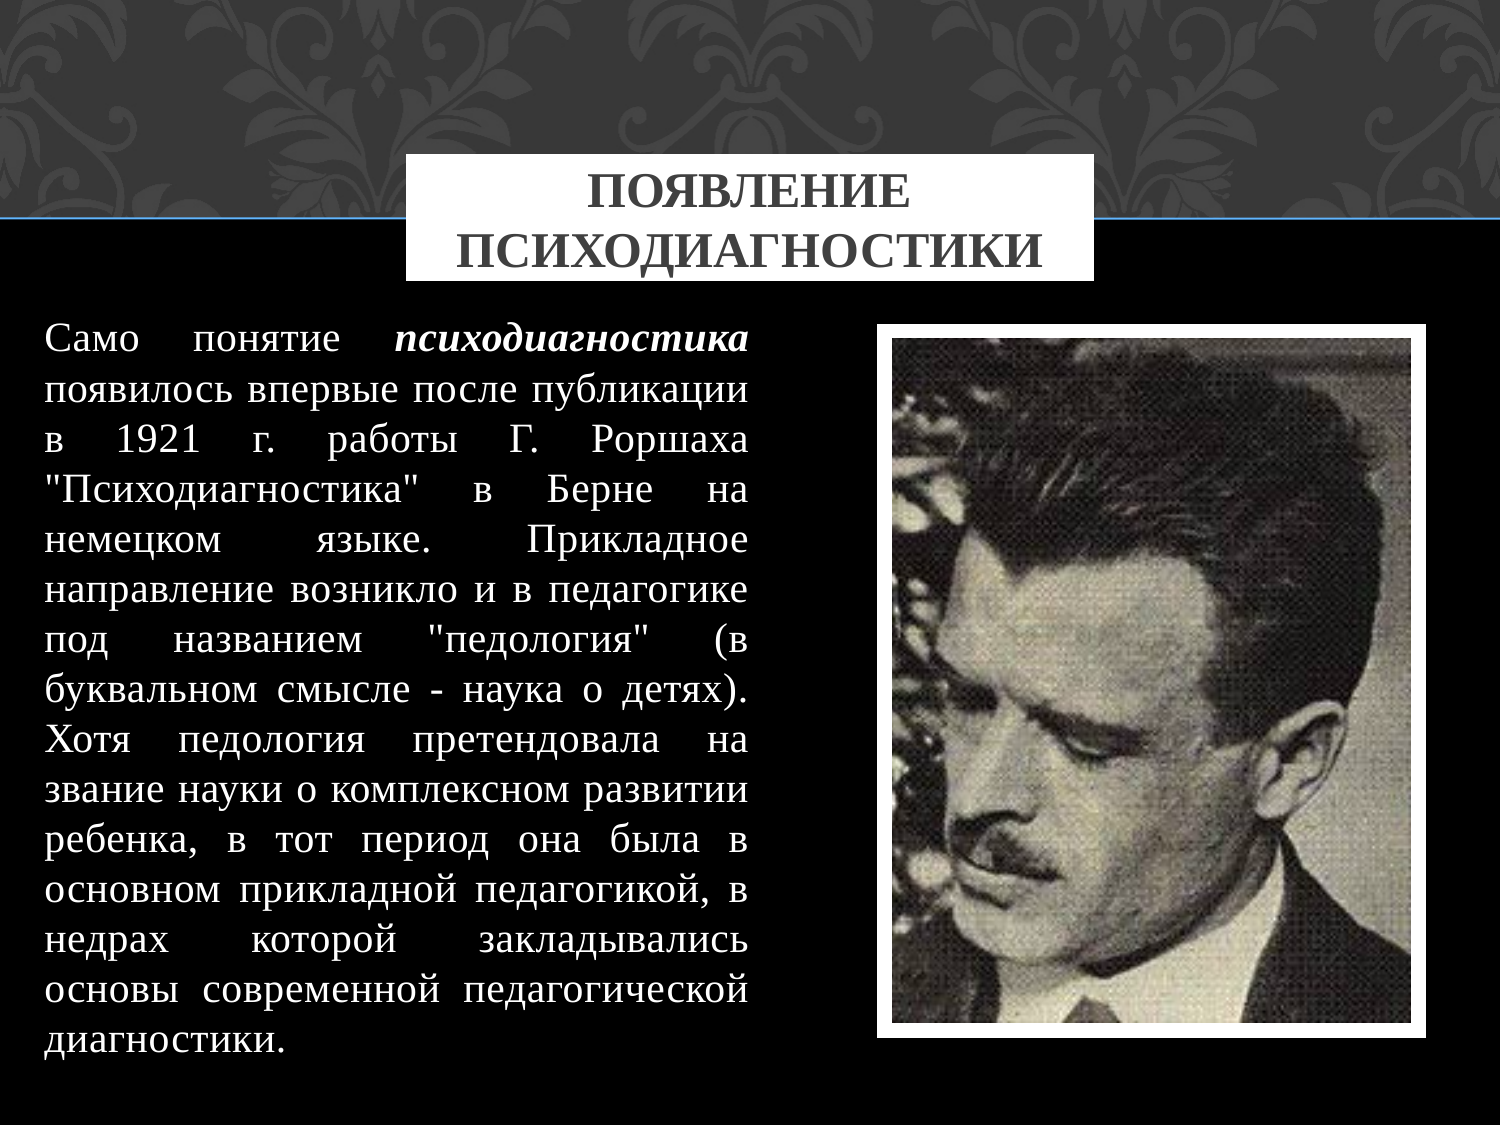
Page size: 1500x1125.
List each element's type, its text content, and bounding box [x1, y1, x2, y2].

title ПОЯВЛЕНИЕ ПСИХОДИАГНОСТИКИ [406, 154, 1094, 281]
picture [891, 337, 1412, 1024]
list Само понятие психодиагностика появилось впервые после публикации в 1921 г. работы Г. Роршаха "Психодиагностика" в Берне на немецком языке. Прикладное направление возникло и в педагогике под названием "педология" (в буквальном смысле - наука о детях). Хотя педология претендовала на звание науки о комплексном развитии ребенка, в тот период она была в основном прикладной педагогикой, в недрах которой закладывались основы современной педагогической диагностики. [29, 302, 1471, 1094]
